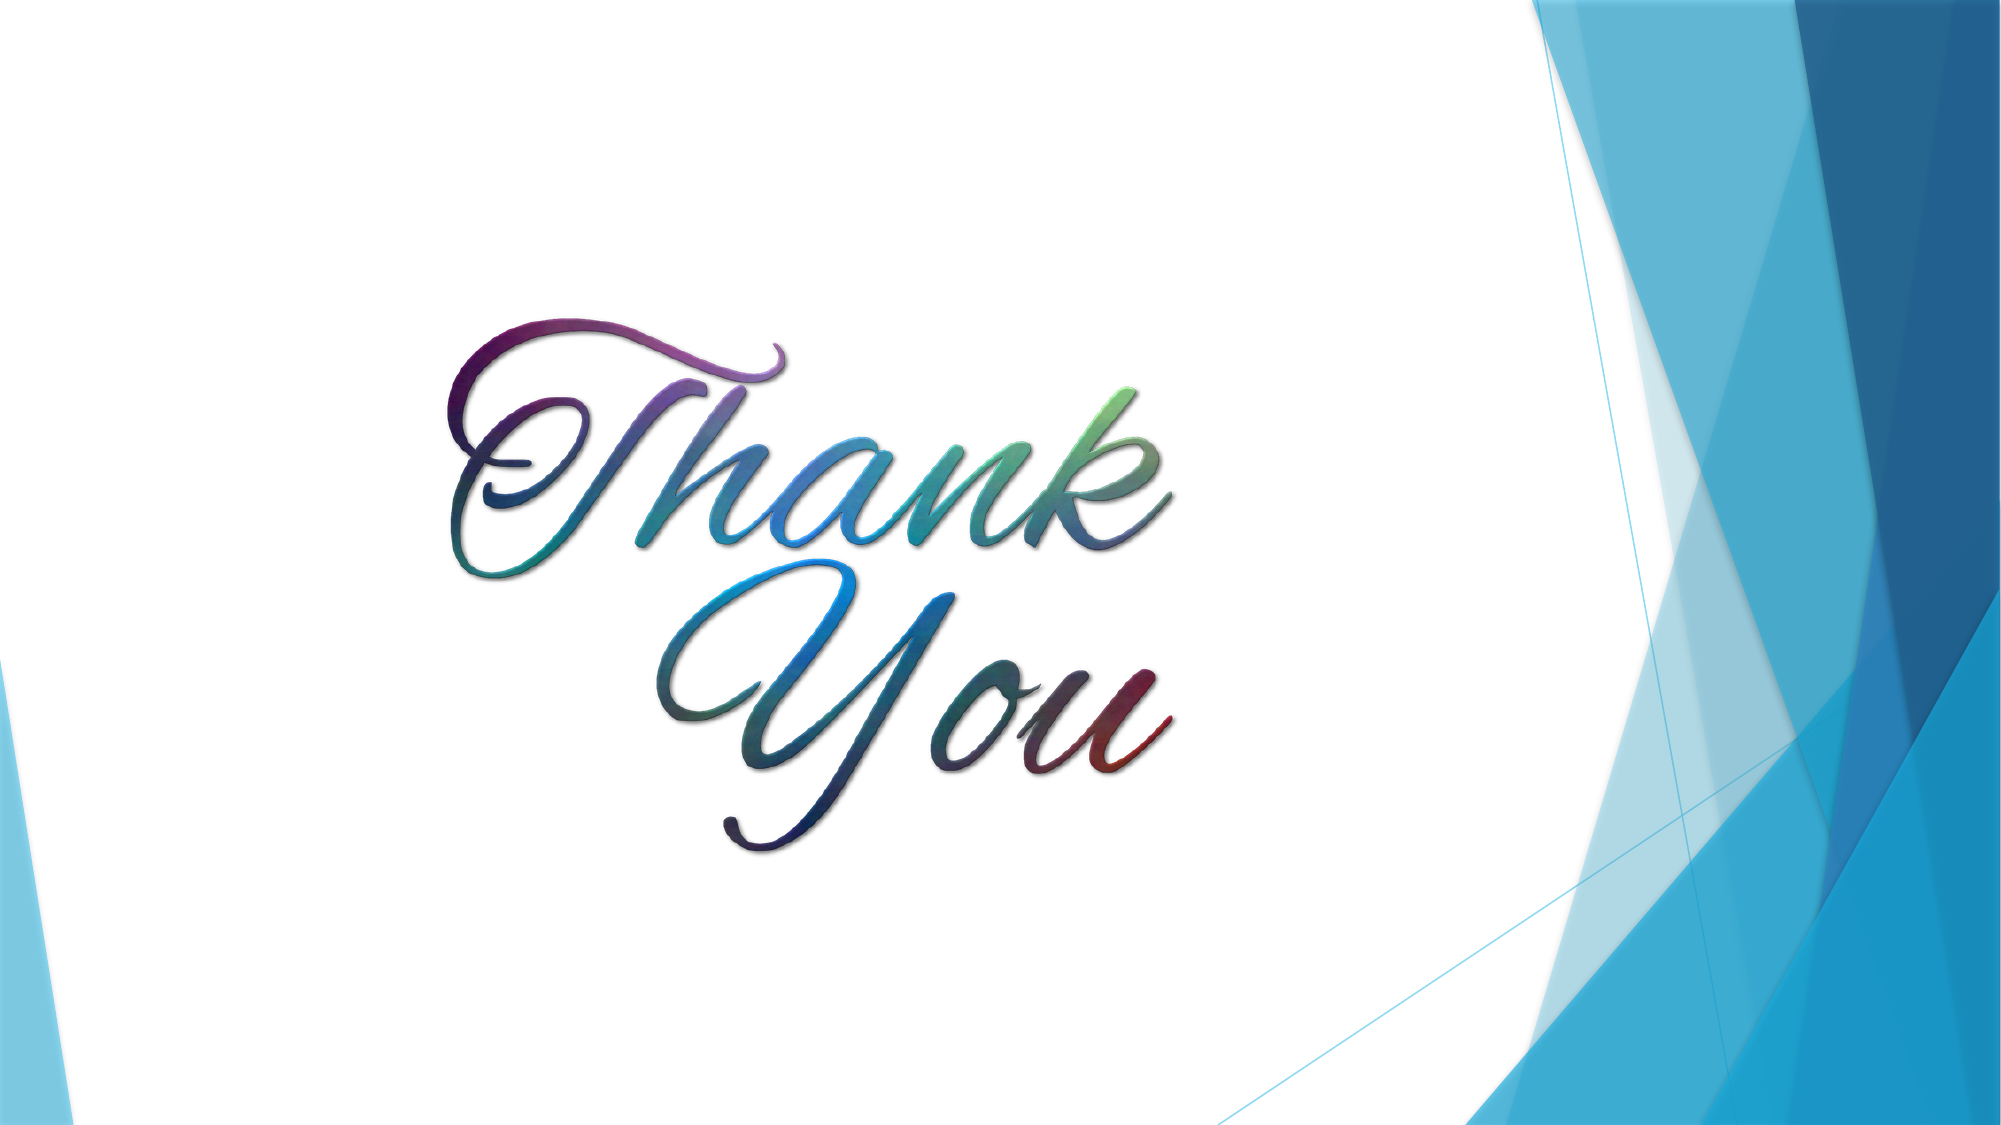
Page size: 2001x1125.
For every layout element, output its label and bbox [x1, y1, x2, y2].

list [382, 274, 1233, 913]
